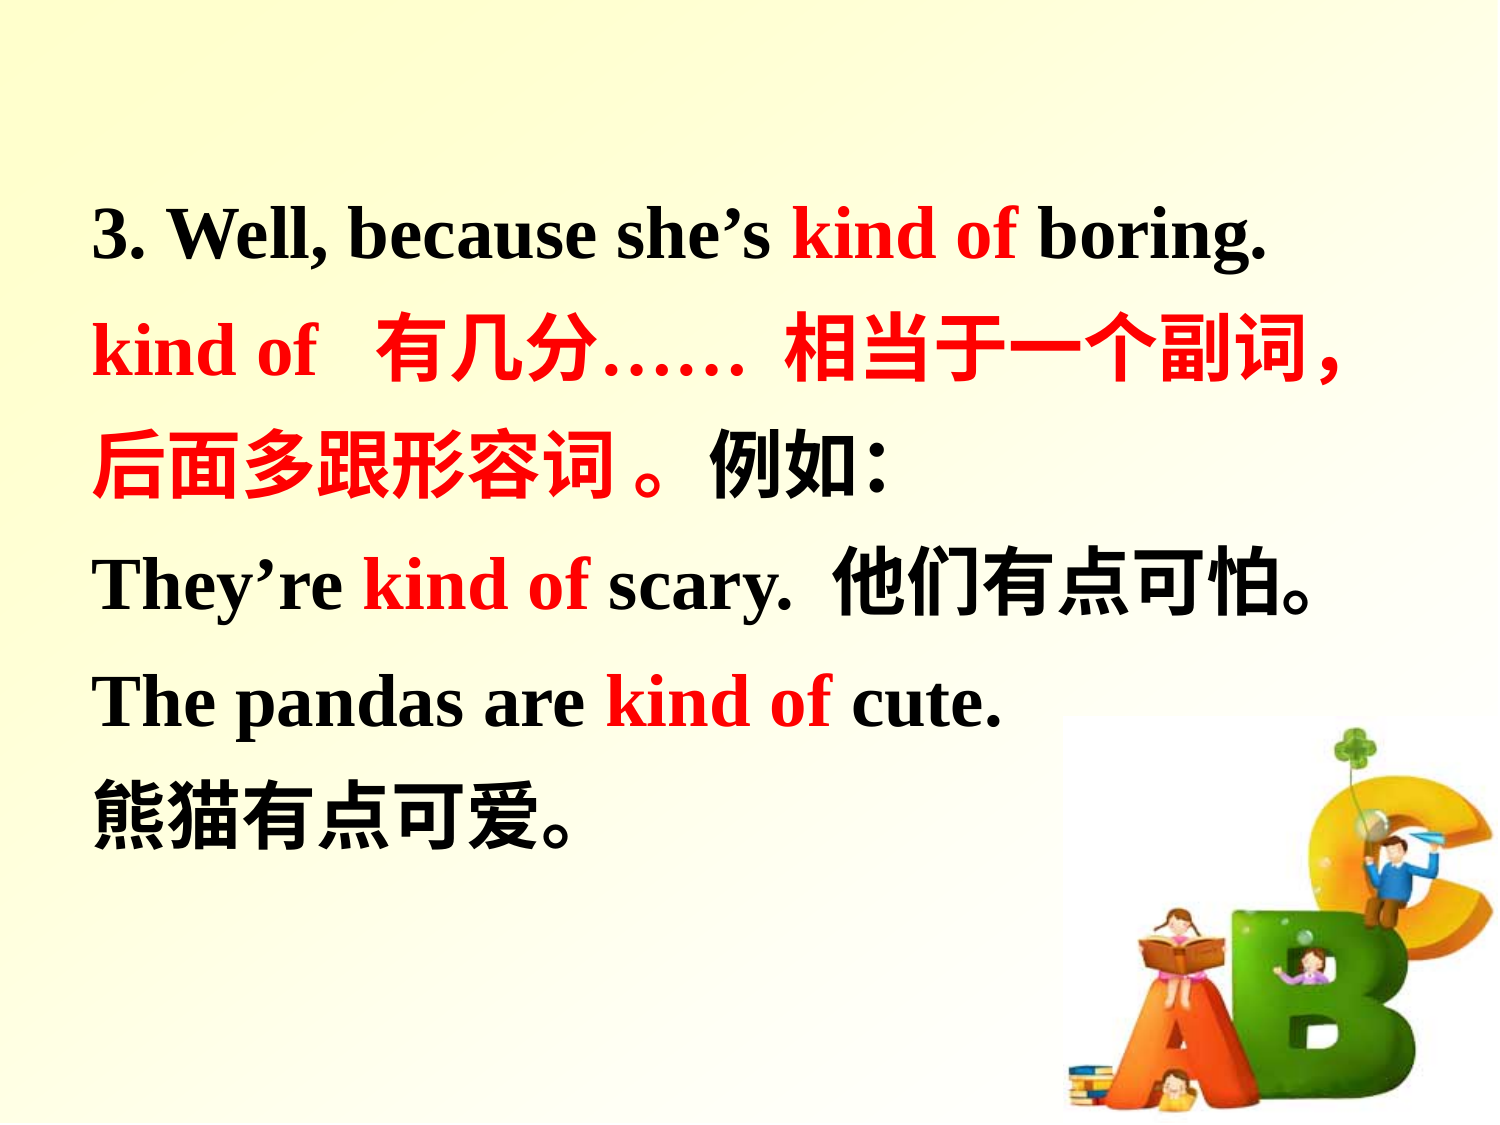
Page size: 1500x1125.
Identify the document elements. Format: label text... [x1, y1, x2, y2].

text_box 3. Well, because she’s kind of boring. kind of 有几分…… 相当于一个副词，后面多跟形容词 。例如： They’re kind of scary. 他们有点可怕。 The pandas are kind of cute. 熊猫有点可爱。 [76, 148, 1412, 866]
